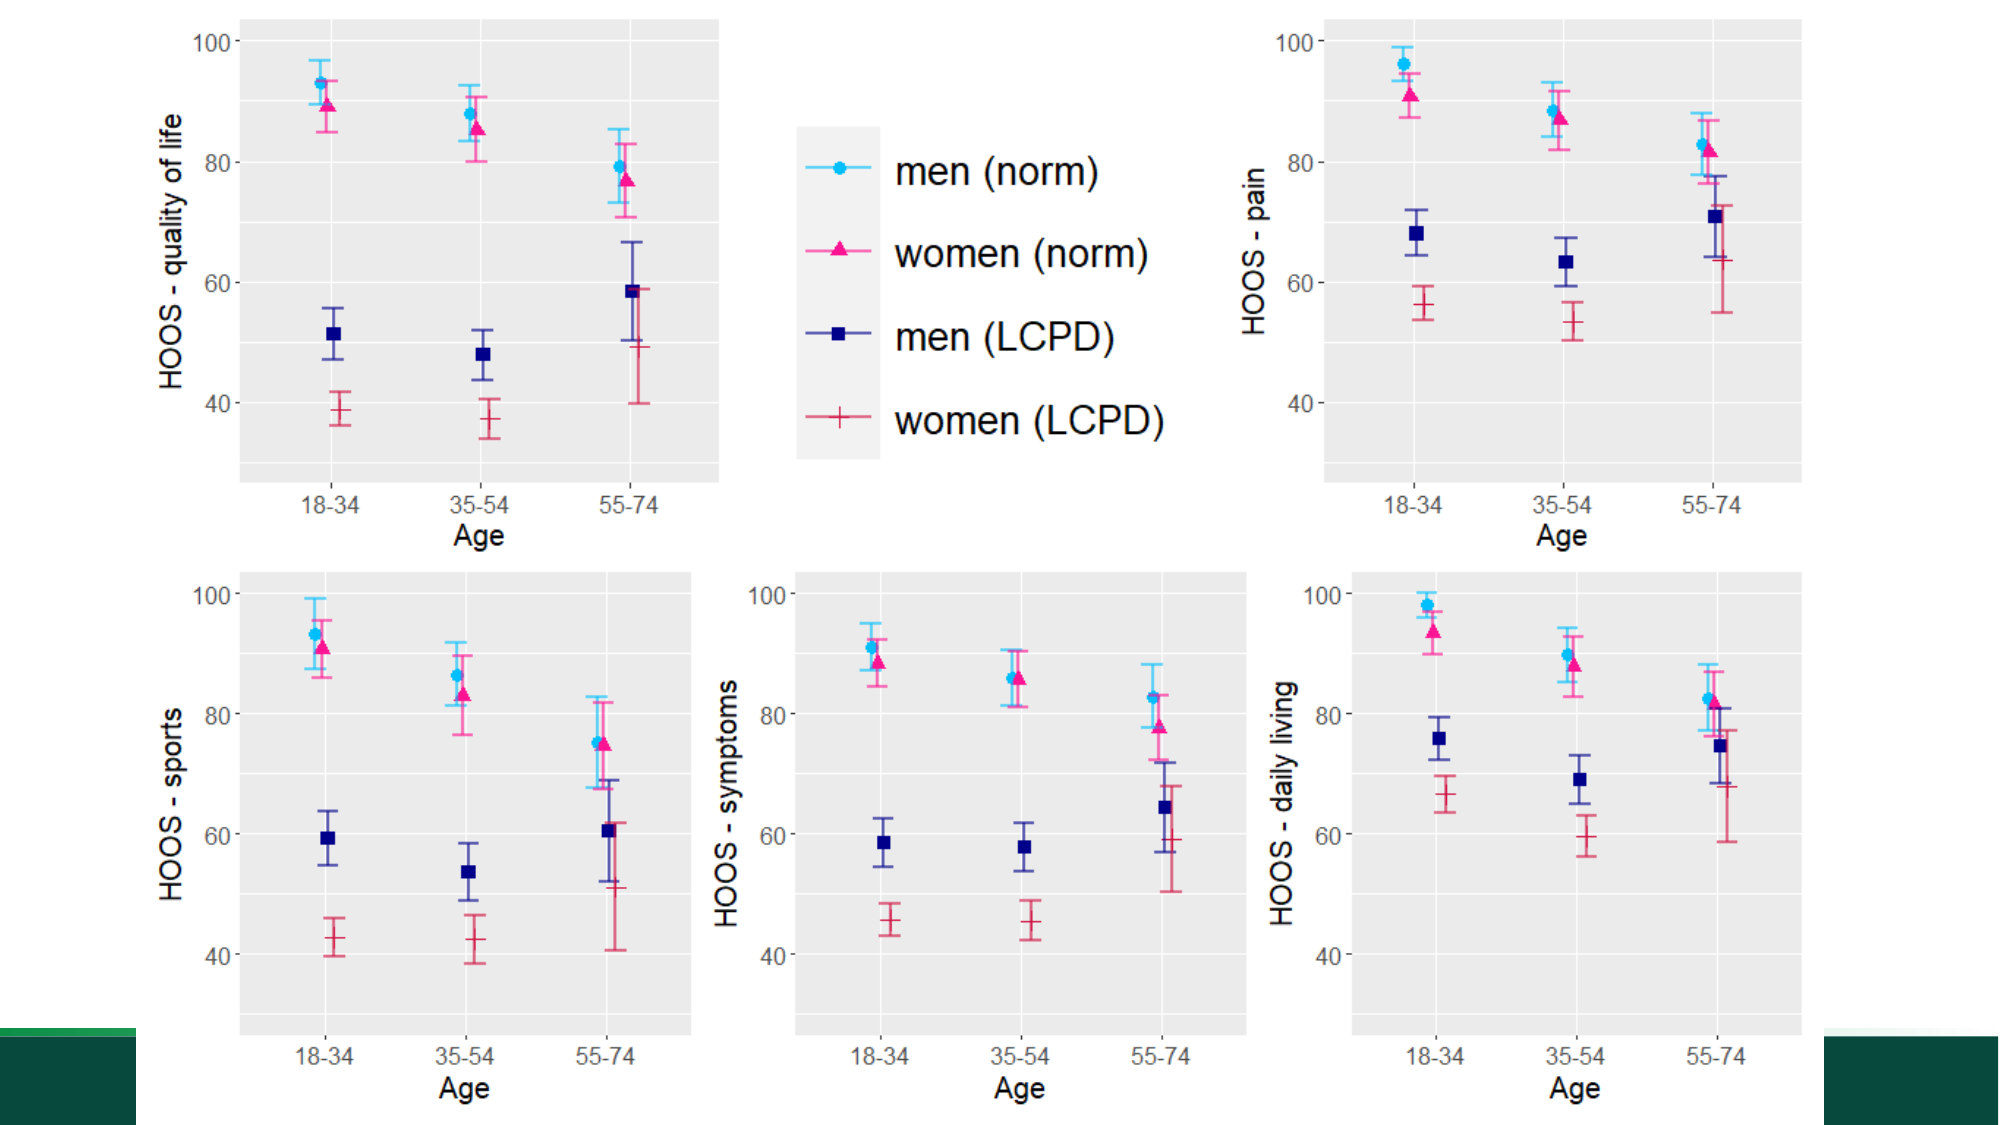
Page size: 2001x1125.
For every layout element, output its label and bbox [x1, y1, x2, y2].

picture [136, 0, 1824, 1125]
